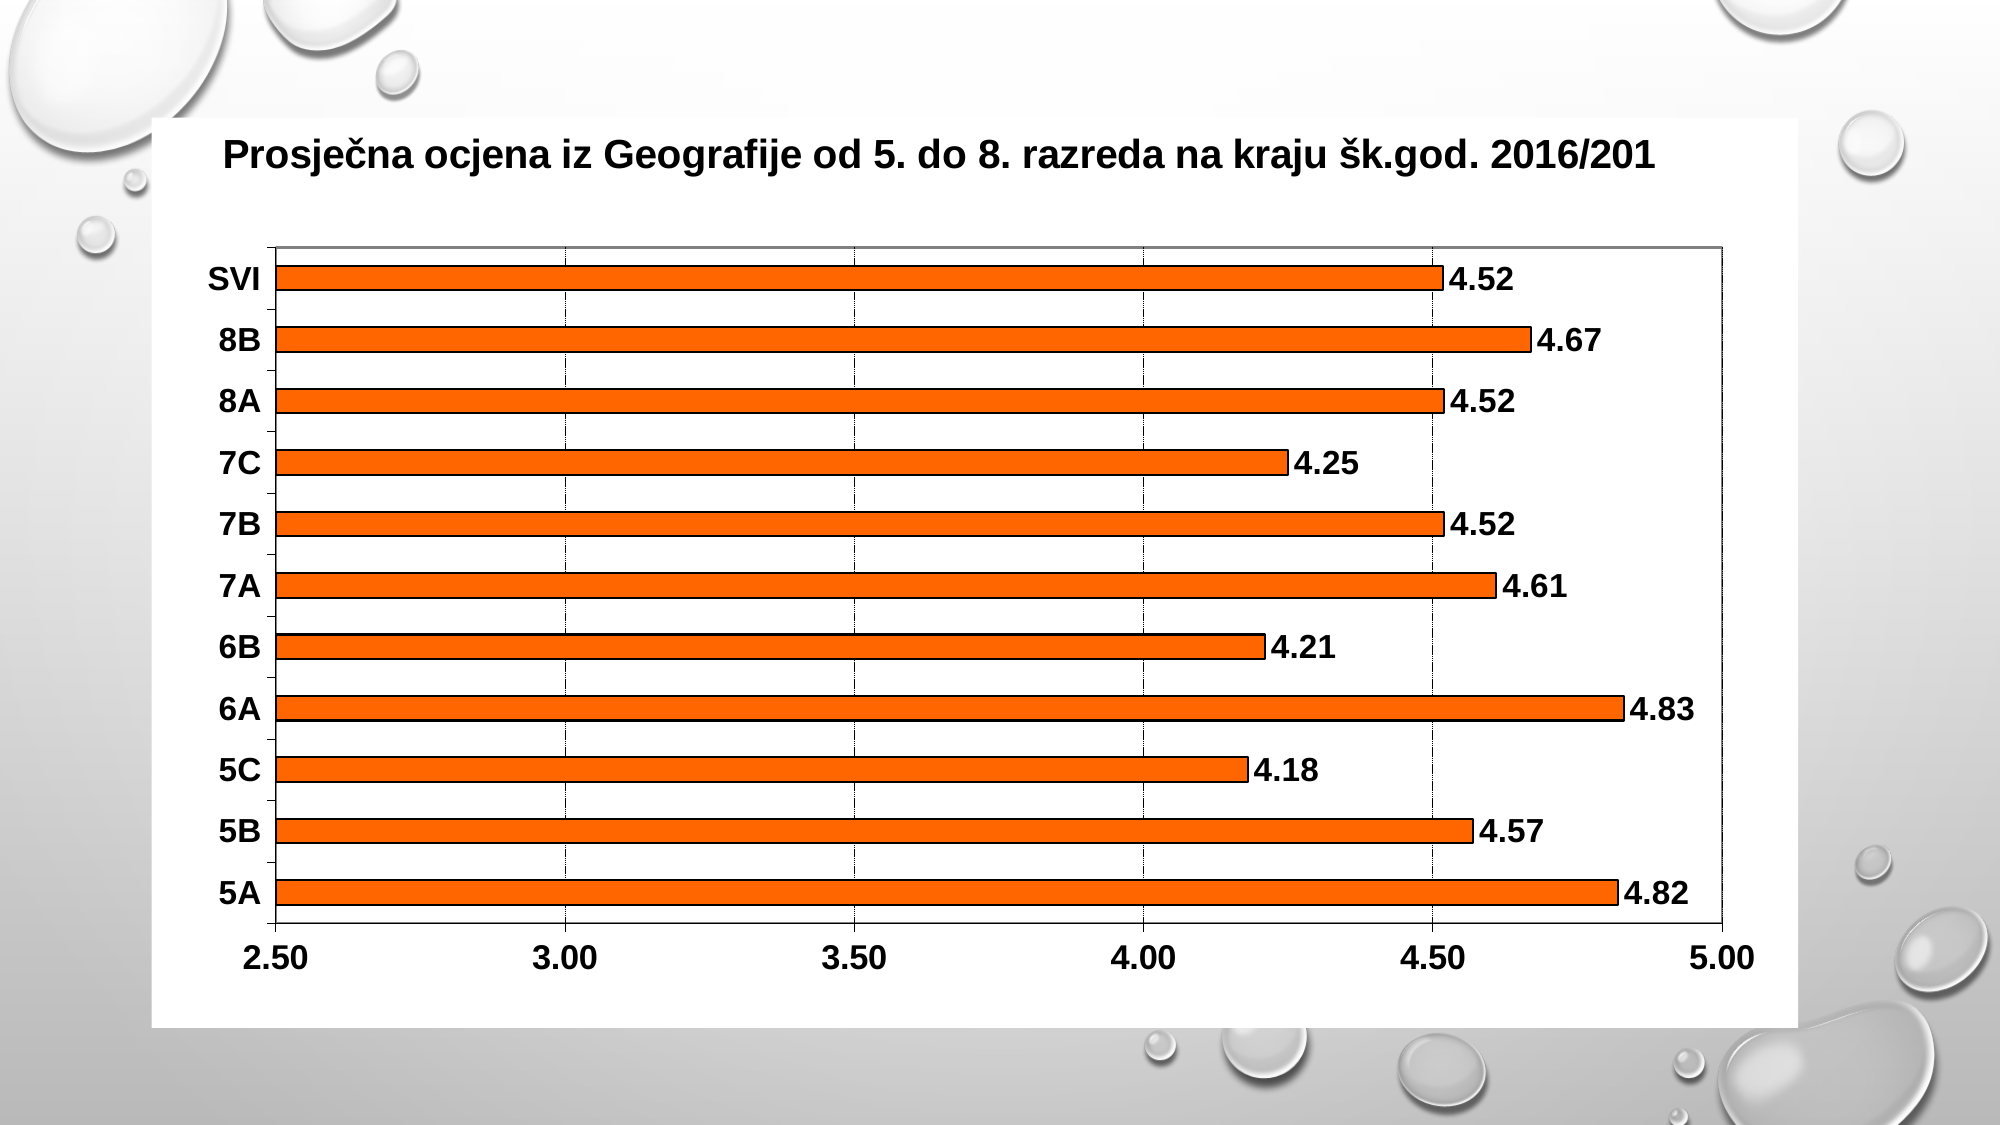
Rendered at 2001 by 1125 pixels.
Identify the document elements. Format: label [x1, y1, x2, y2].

chart [151, 117, 1799, 1029]
picture [0, 0, 2000, 1125]
